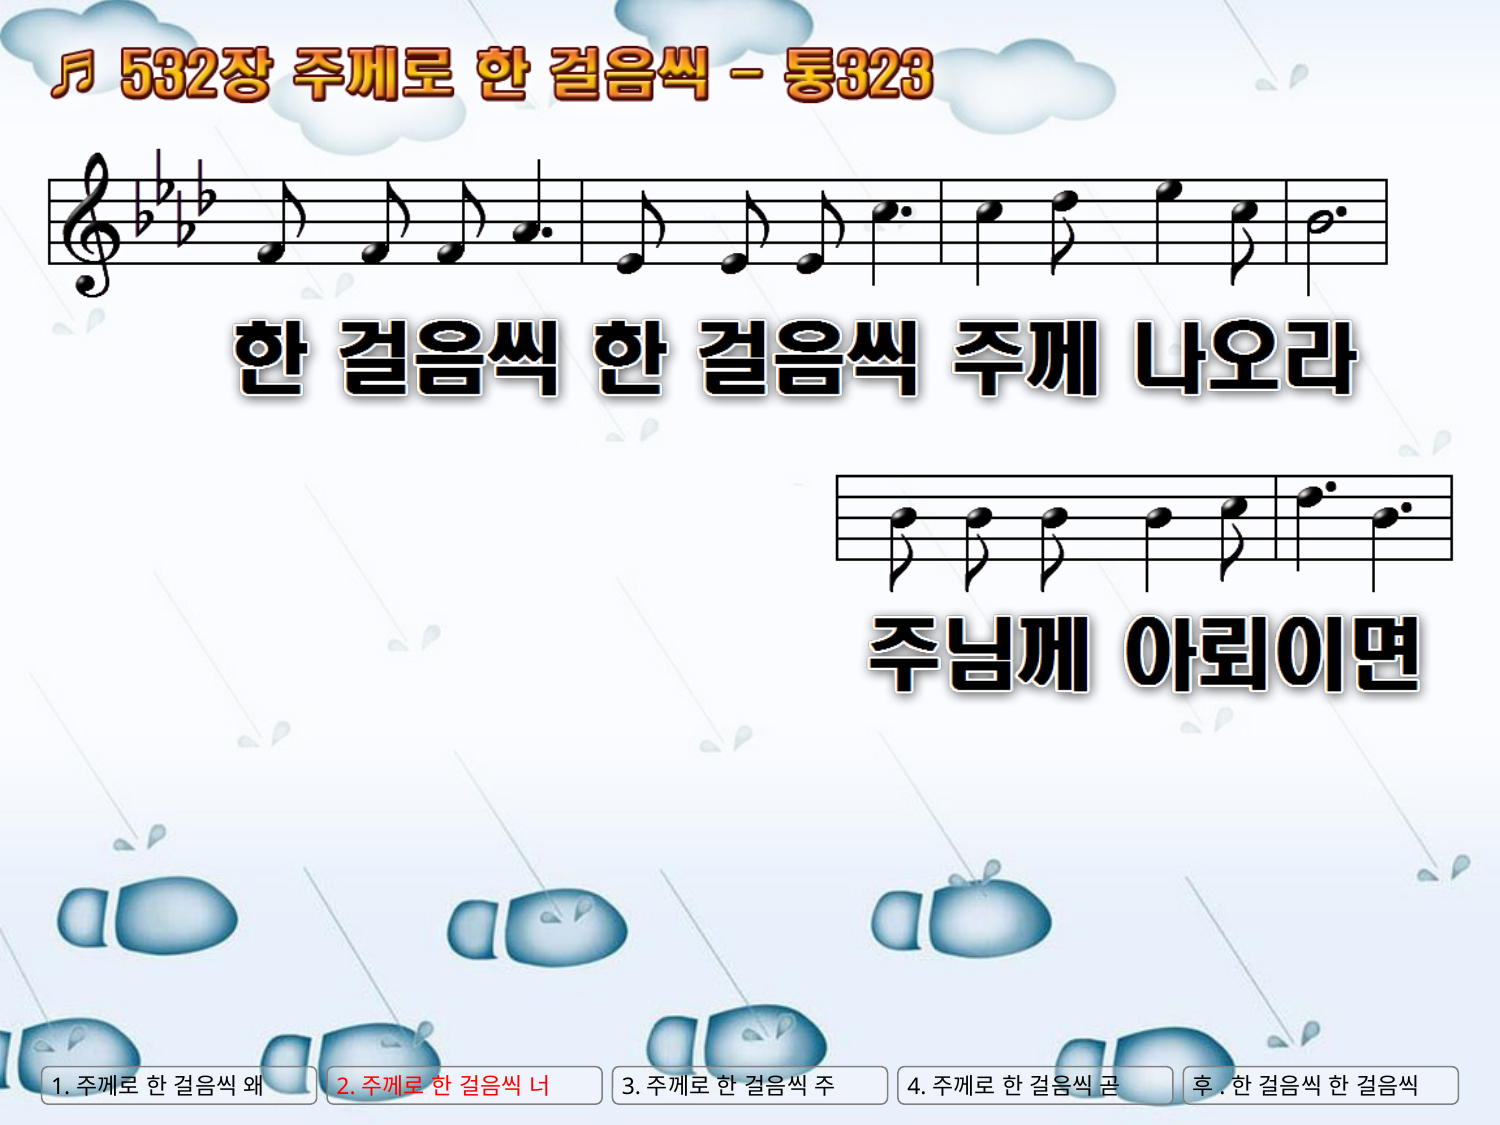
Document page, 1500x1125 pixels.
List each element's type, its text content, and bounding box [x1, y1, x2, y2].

text_box 후.한 걸음씩 한 걸음씩 [1183, 1066, 1459, 1105]
text_box 1.주께로 한 걸음씩 왜 [41, 1066, 317, 1105]
text_box 3.주께로 한 걸음씩 주 [612, 1066, 888, 1105]
text_box 2.주께로 한 걸음씩 너 [327, 1066, 603, 1105]
picture [0, 0, 1500, 1125]
text_box 4.주께로 한 걸음씩 곧 [897, 1066, 1173, 1105]
